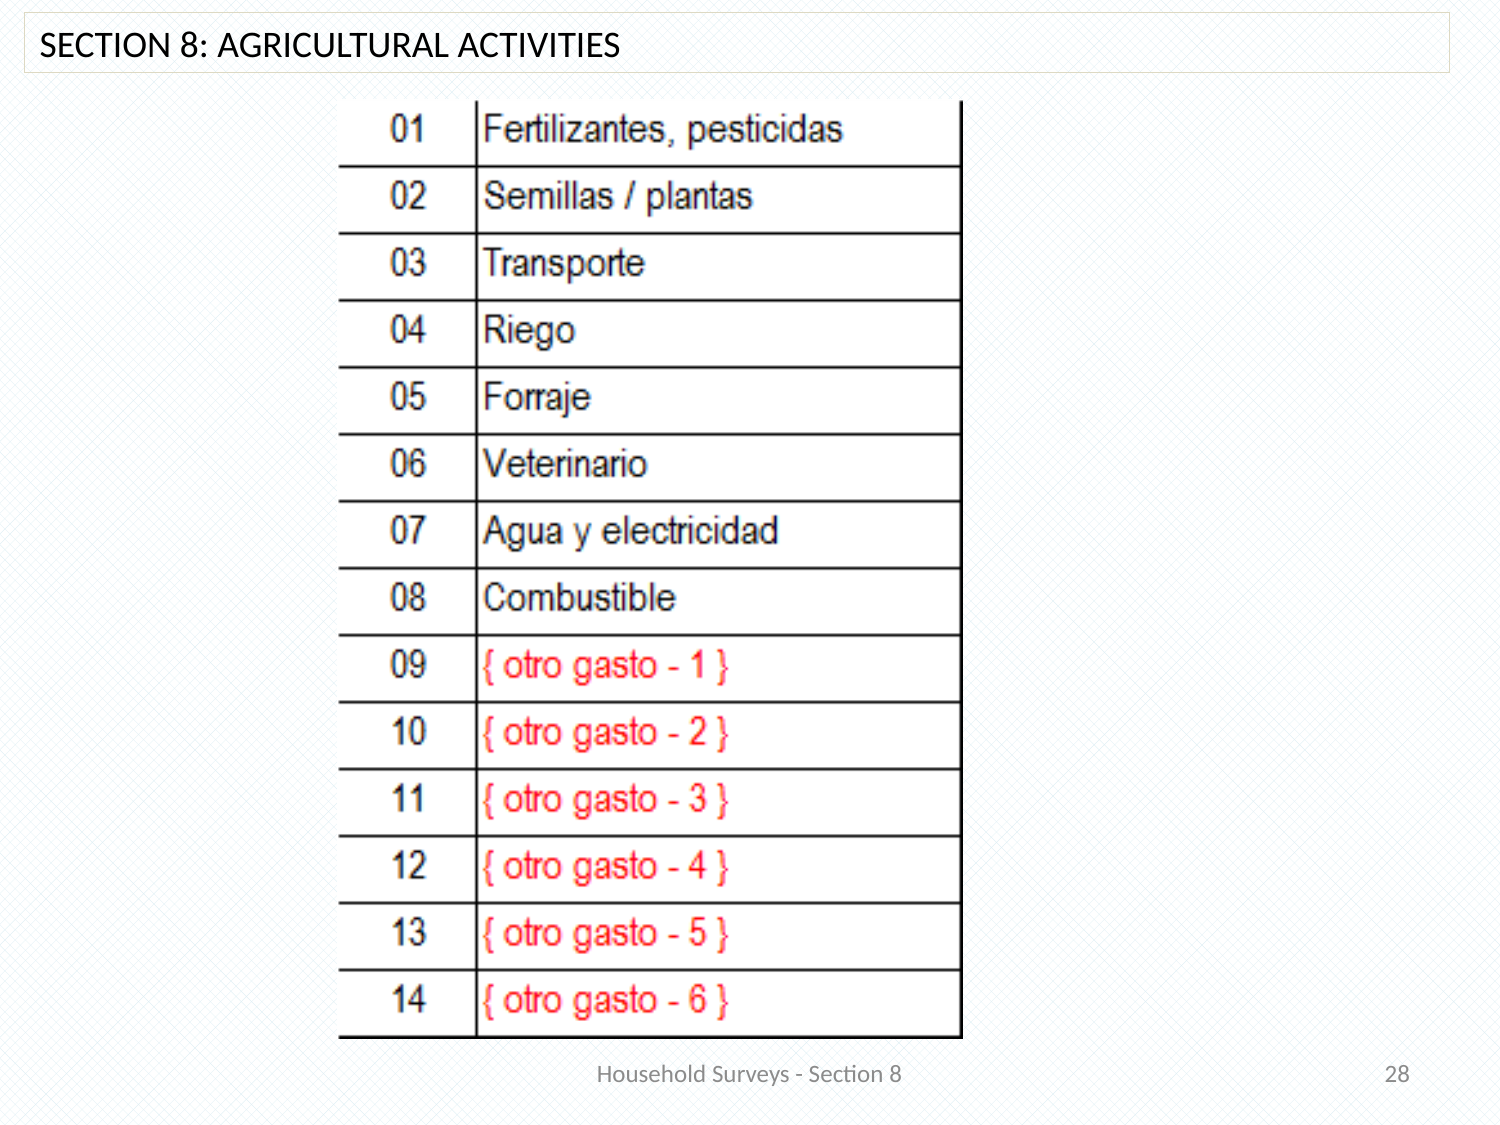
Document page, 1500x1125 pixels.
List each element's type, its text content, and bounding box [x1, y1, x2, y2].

picture [337, 99, 963, 1039]
slide_number 28 [1074, 1042, 1425, 1103]
footer Household Surveys - Section 8 [512, 1042, 988, 1103]
text_box SECTION 8: AGRICULTURAL ACTIVITIES [24, 12, 1450, 73]
